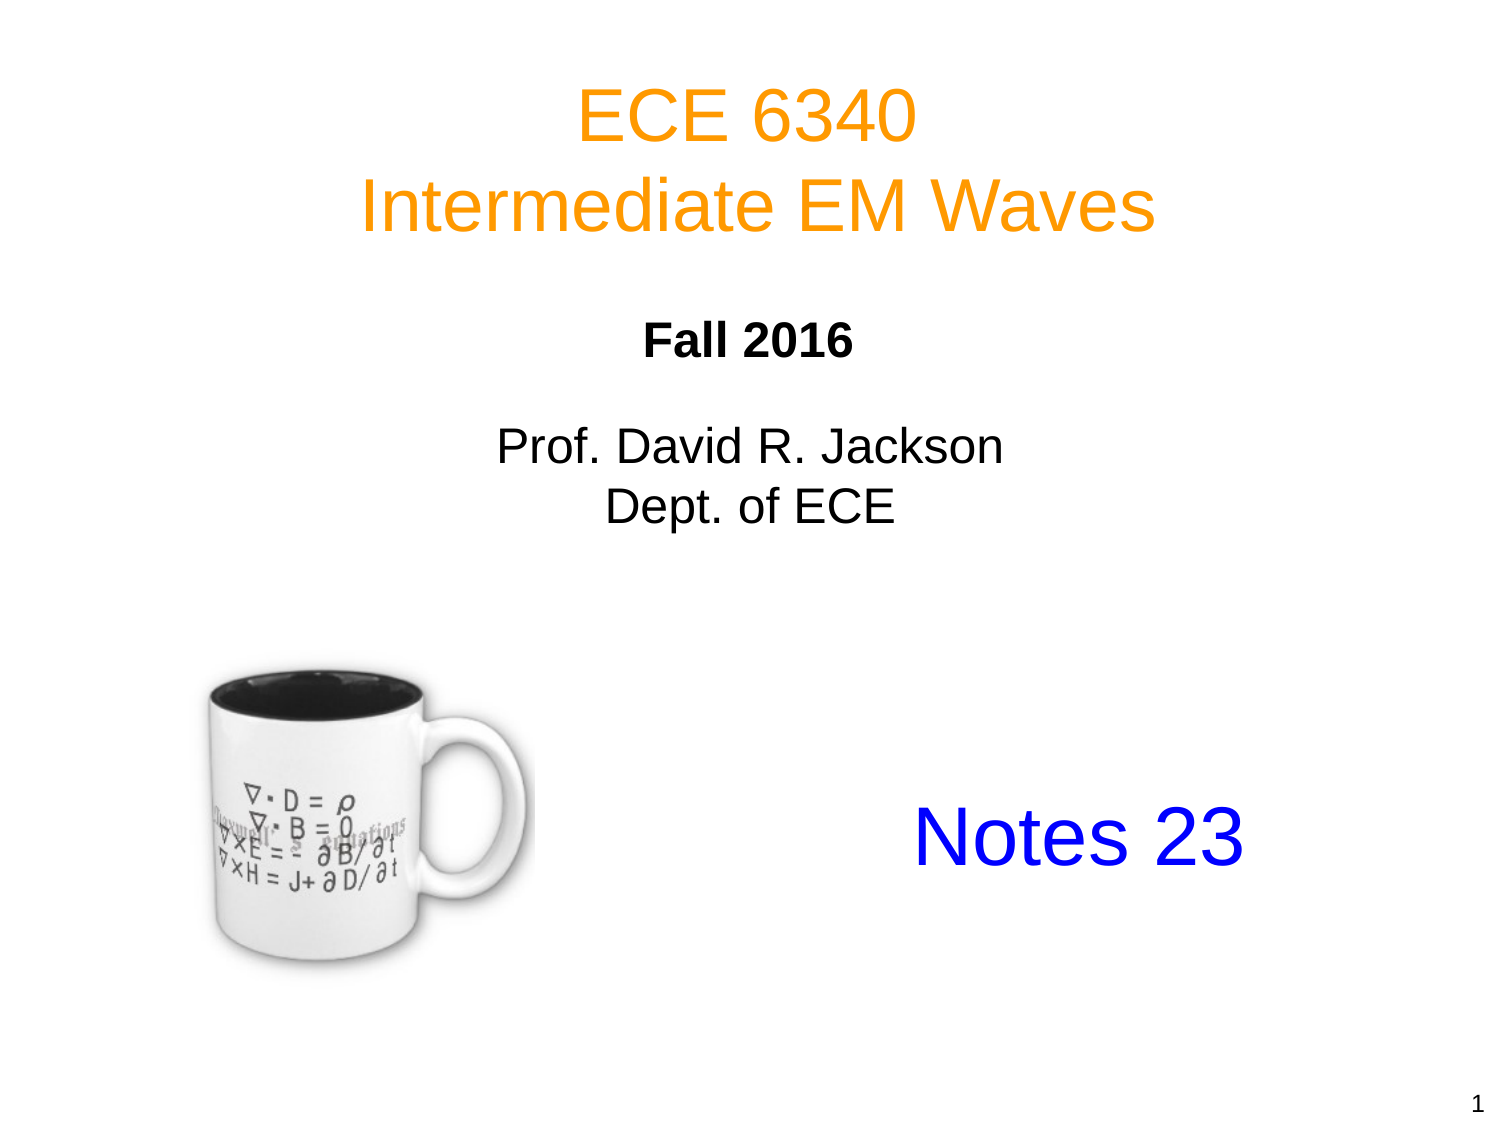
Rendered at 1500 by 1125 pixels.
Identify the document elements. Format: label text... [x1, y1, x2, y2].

slide_number 1 [1187, 1050, 1500, 1125]
text_box ECE 6340 Intermediate EM Waves [174, 59, 1343, 254]
picture [99, 600, 535, 1036]
text_box Notes 23 [837, 774, 1321, 890]
text_box Prof. David R. Jackson Dept. of ECE [481, 406, 1020, 541]
text_box Fall 2016 [627, 299, 869, 375]
